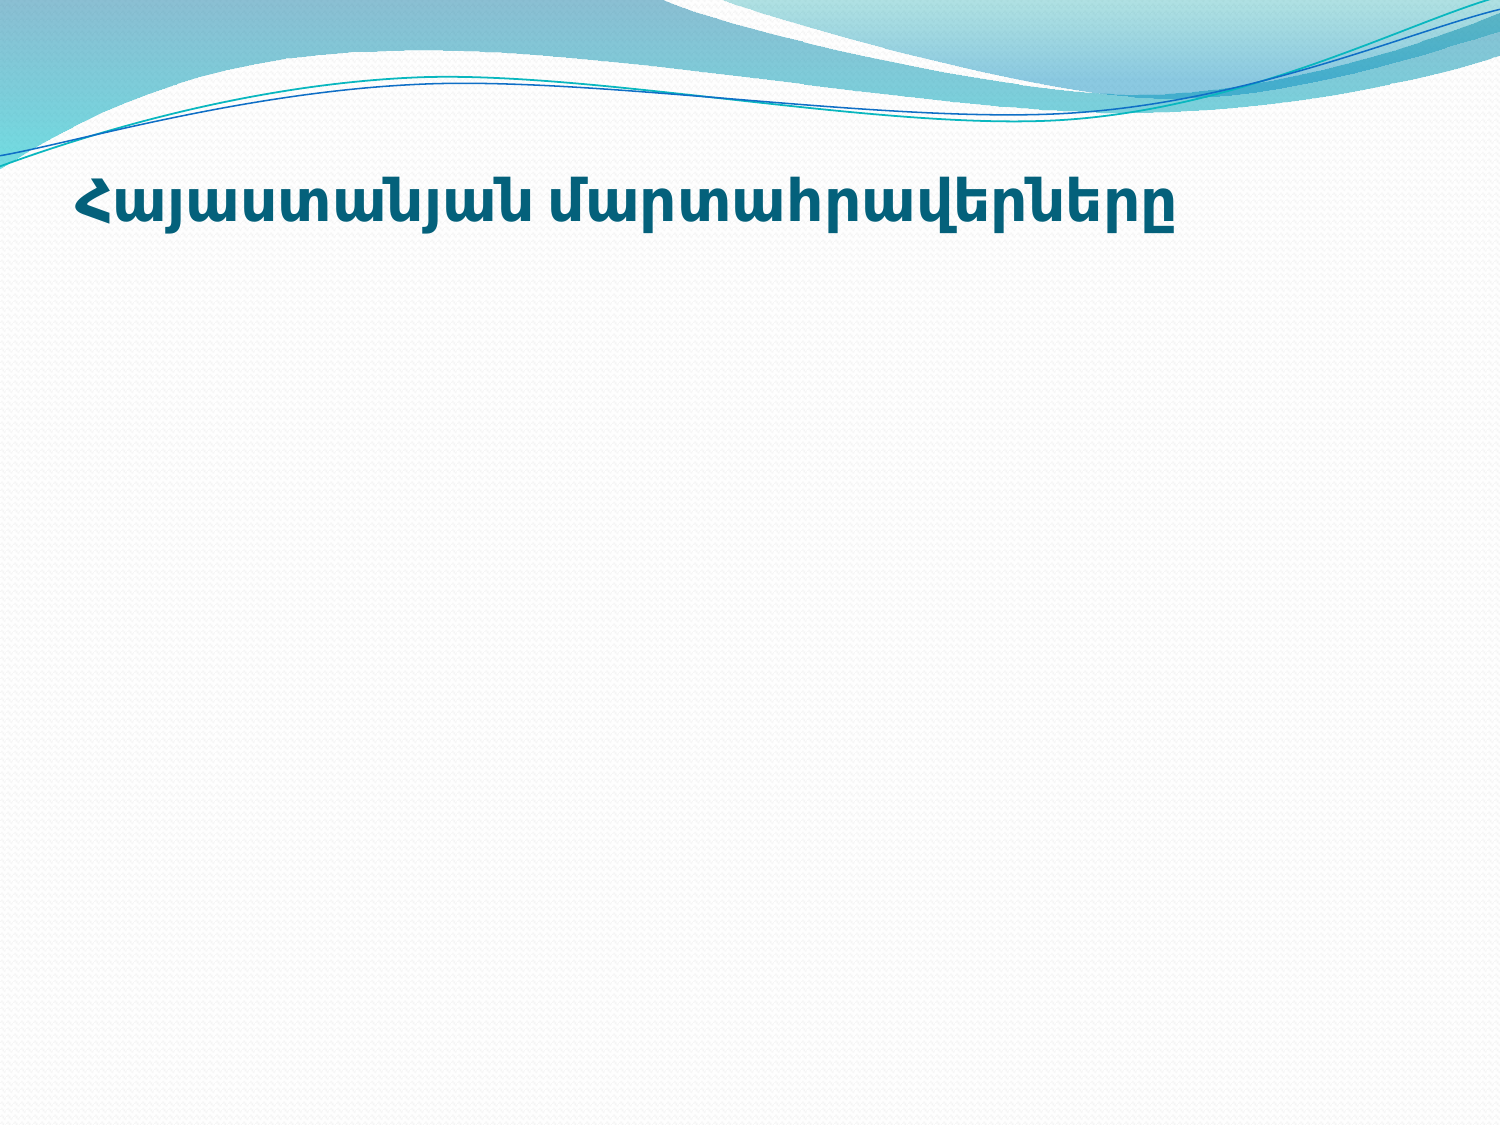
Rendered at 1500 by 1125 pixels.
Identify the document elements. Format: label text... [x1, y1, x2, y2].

title Հայաստանյան մարտահրավերները [75, 115, 1425, 303]
